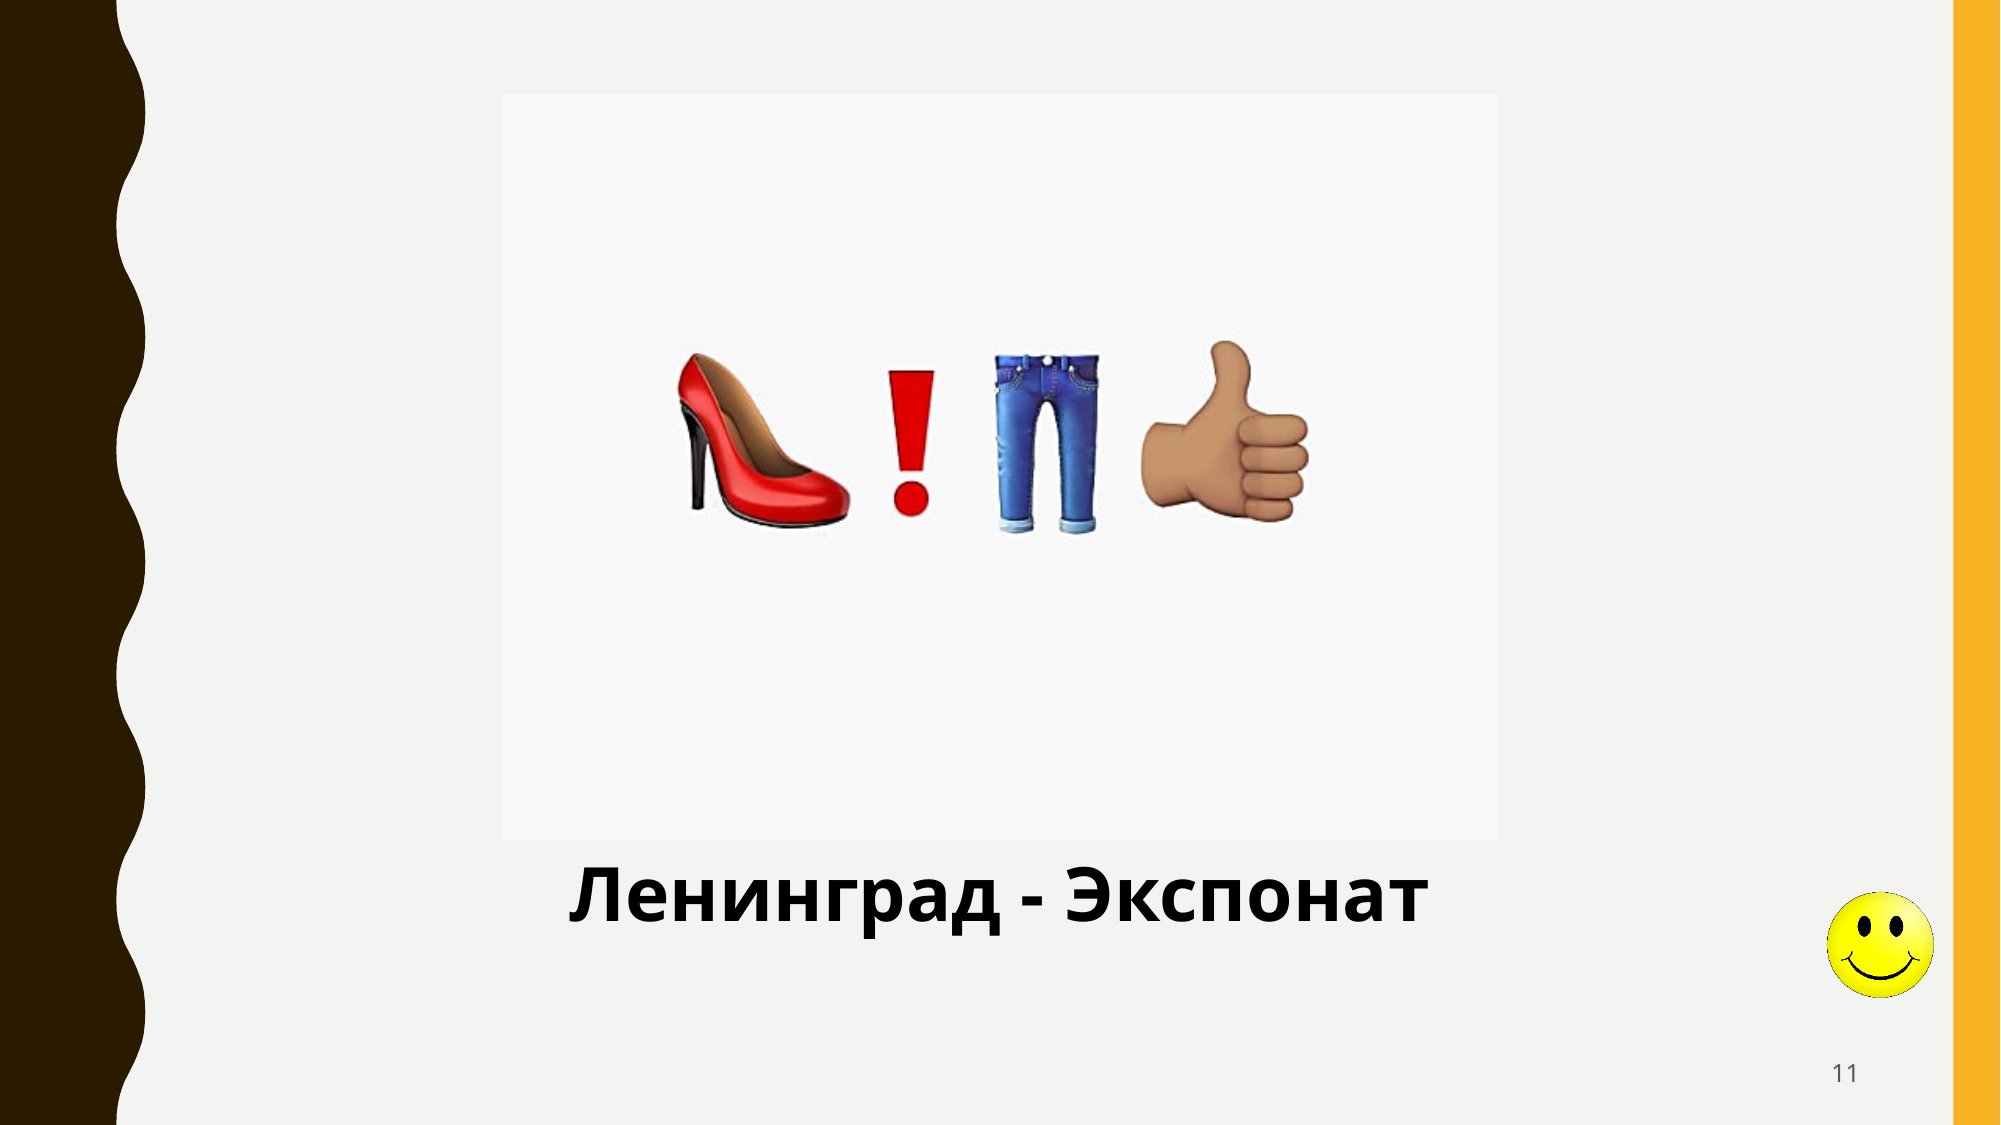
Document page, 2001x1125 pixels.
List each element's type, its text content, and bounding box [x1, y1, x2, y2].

picture [1824, 889, 1936, 1001]
text_box Ленинград - Экспонат [555, 840, 1445, 945]
slide_number 11 [1412, 1045, 1875, 1103]
picture [502, 94, 1498, 840]
